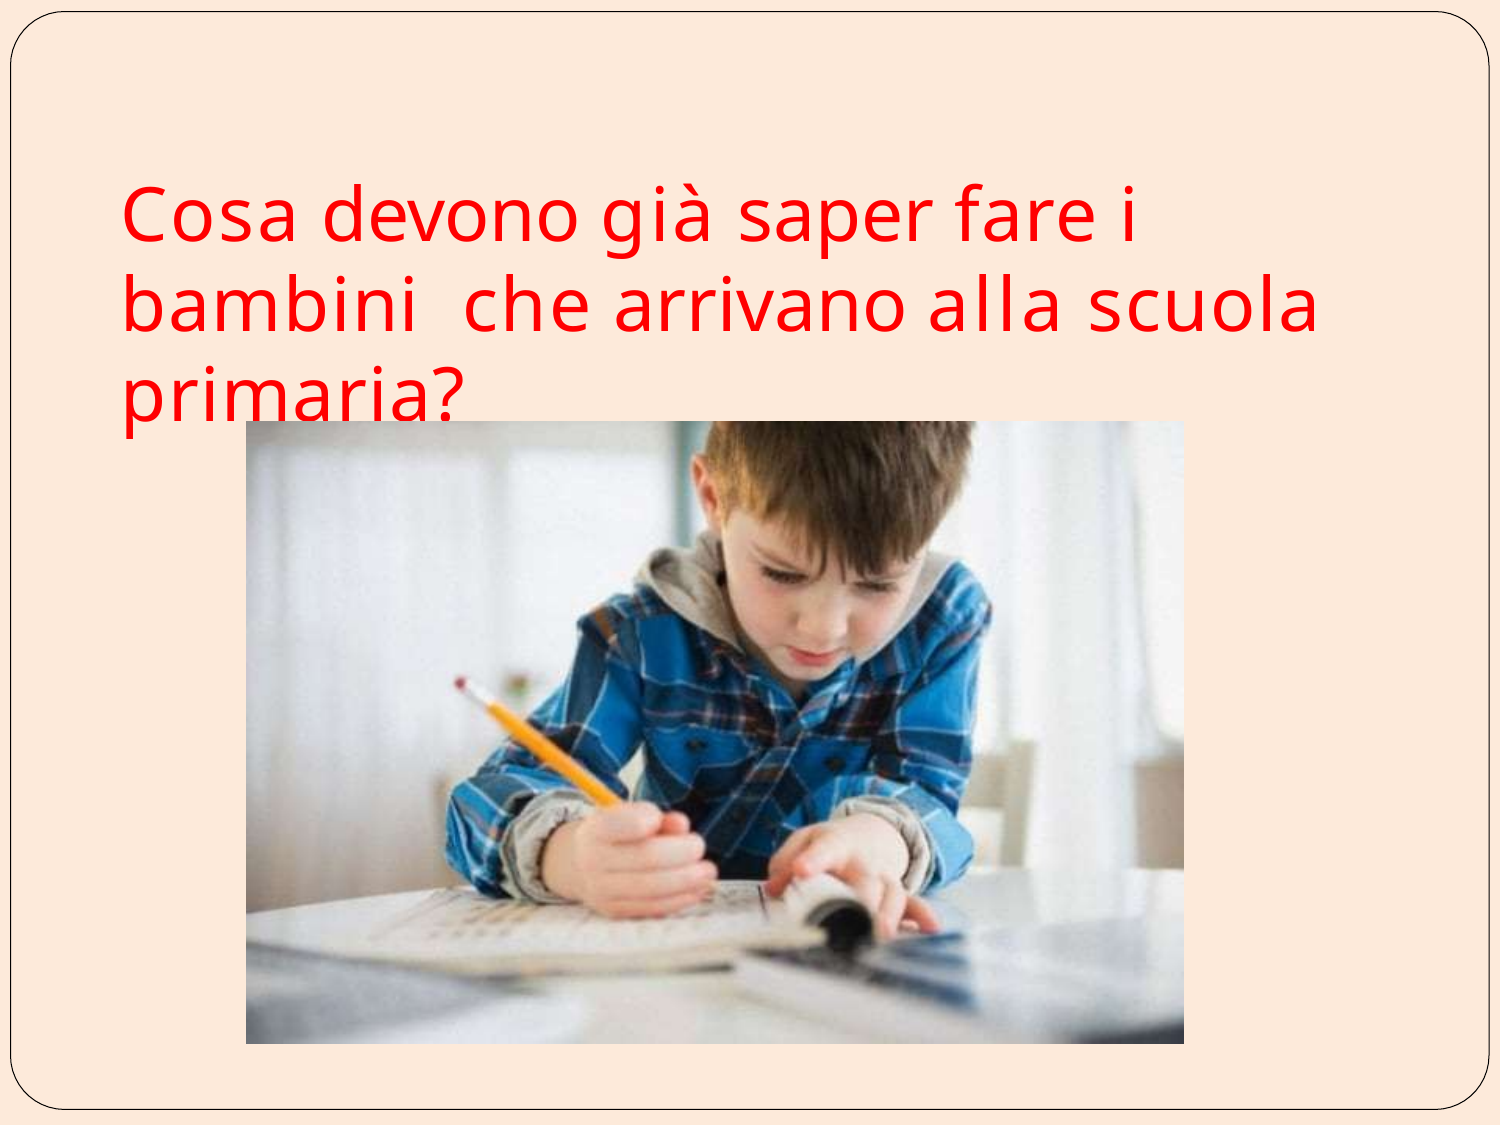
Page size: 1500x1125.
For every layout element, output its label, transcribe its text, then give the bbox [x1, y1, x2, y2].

picture [245, 421, 1184, 1044]
title Cosa devono già saper fare i bambini che arrivano alla scuola primaria? [87, 155, 1413, 437]
